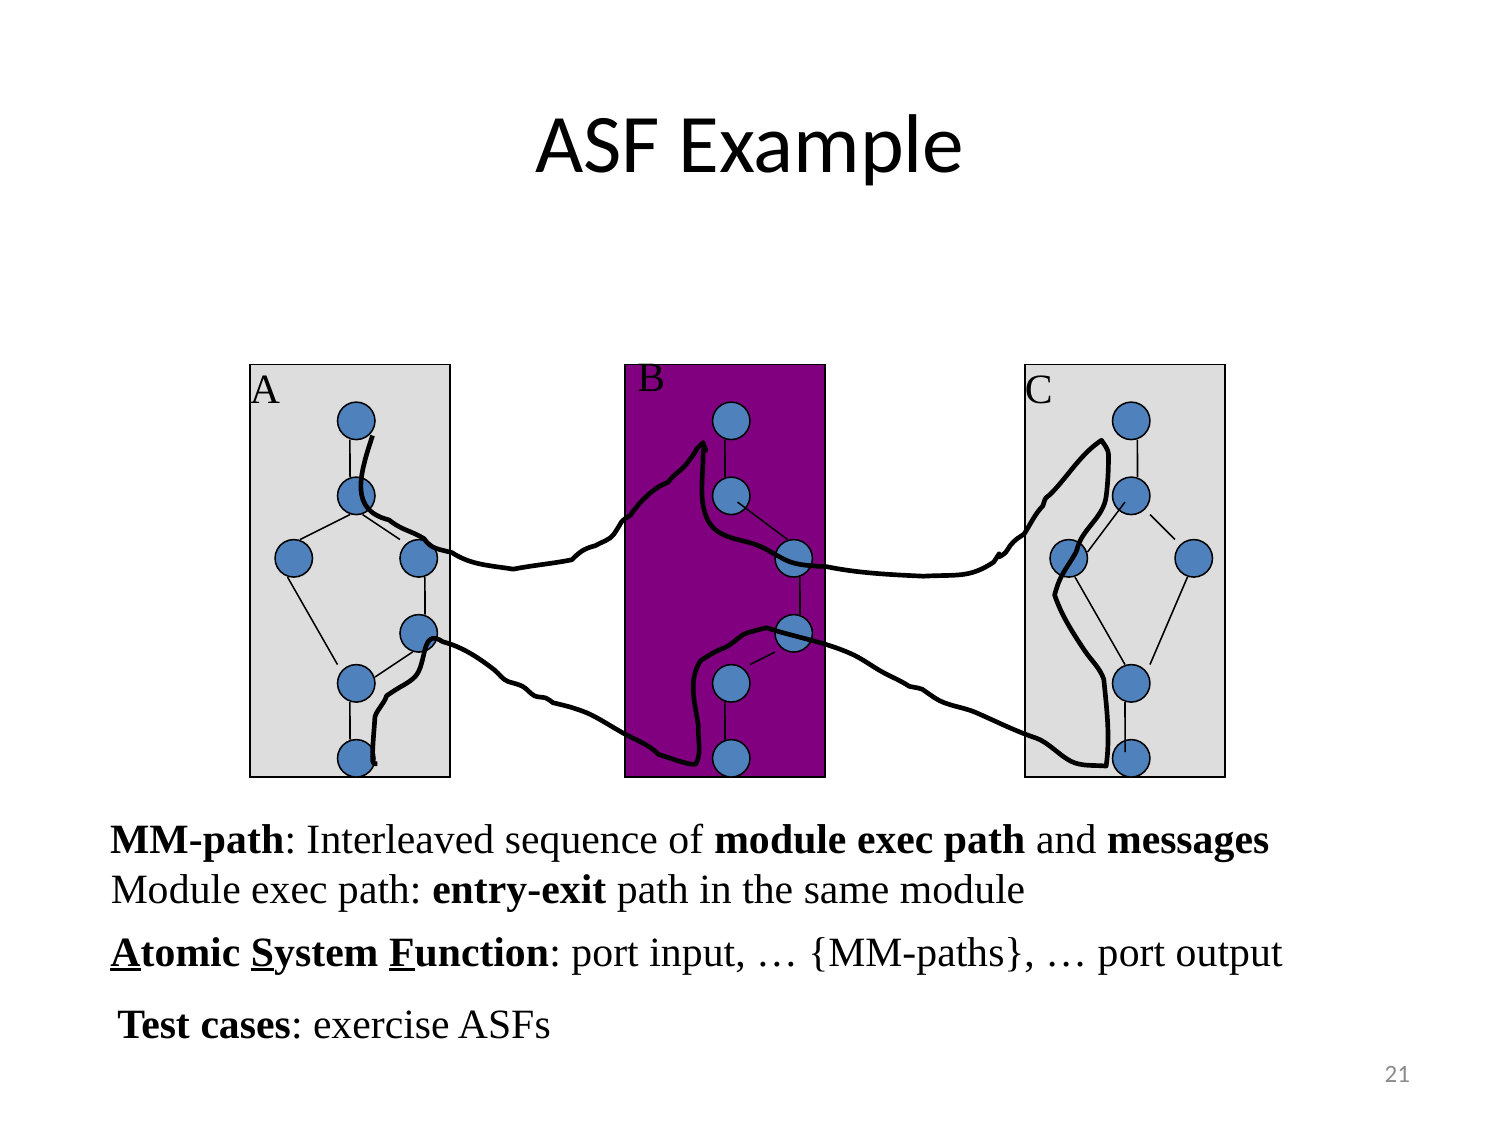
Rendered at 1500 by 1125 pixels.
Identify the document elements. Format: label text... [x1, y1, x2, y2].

text_box [712, 739, 751, 778]
text_box C [1010, 354, 1068, 420]
text_box Test cases: exercise ASFs [102, 989, 567, 1055]
text_box [775, 539, 813, 565]
text_box Atomic System Function: port input, … {MM-paths}, … port output [95, 916, 1298, 982]
text_box [1025, 364, 1225, 778]
text_box [249, 364, 450, 778]
text_box [1112, 739, 1150, 778]
text_box [1112, 477, 1150, 515]
text_box [624, 364, 825, 566]
text_box [712, 477, 751, 515]
text_box [1112, 402, 1150, 440]
slide_number 21 [1074, 1042, 1425, 1103]
text_box [712, 402, 751, 440]
text_box [337, 477, 369, 515]
text_box [1112, 664, 1150, 703]
text_box [1062, 543, 1088, 578]
text_box [774, 631, 811, 653]
text_box MM-path: Interleaved sequence of module exec path and messages [95, 804, 1285, 870]
text_box B [622, 341, 681, 407]
text_box [425, 639, 437, 651]
text_box [624, 628, 825, 778]
text_box [337, 664, 376, 703]
text_box Module exec path: entry-exit path in the same module [96, 854, 1041, 916]
text_box [337, 739, 375, 778]
text_box [275, 539, 313, 578]
title ASF Example [75, 45, 1425, 233]
text_box [712, 664, 751, 703]
text_box [337, 402, 376, 440]
text_box [360, 435, 1109, 767]
text_box [1175, 539, 1213, 578]
text_box A [235, 354, 295, 420]
